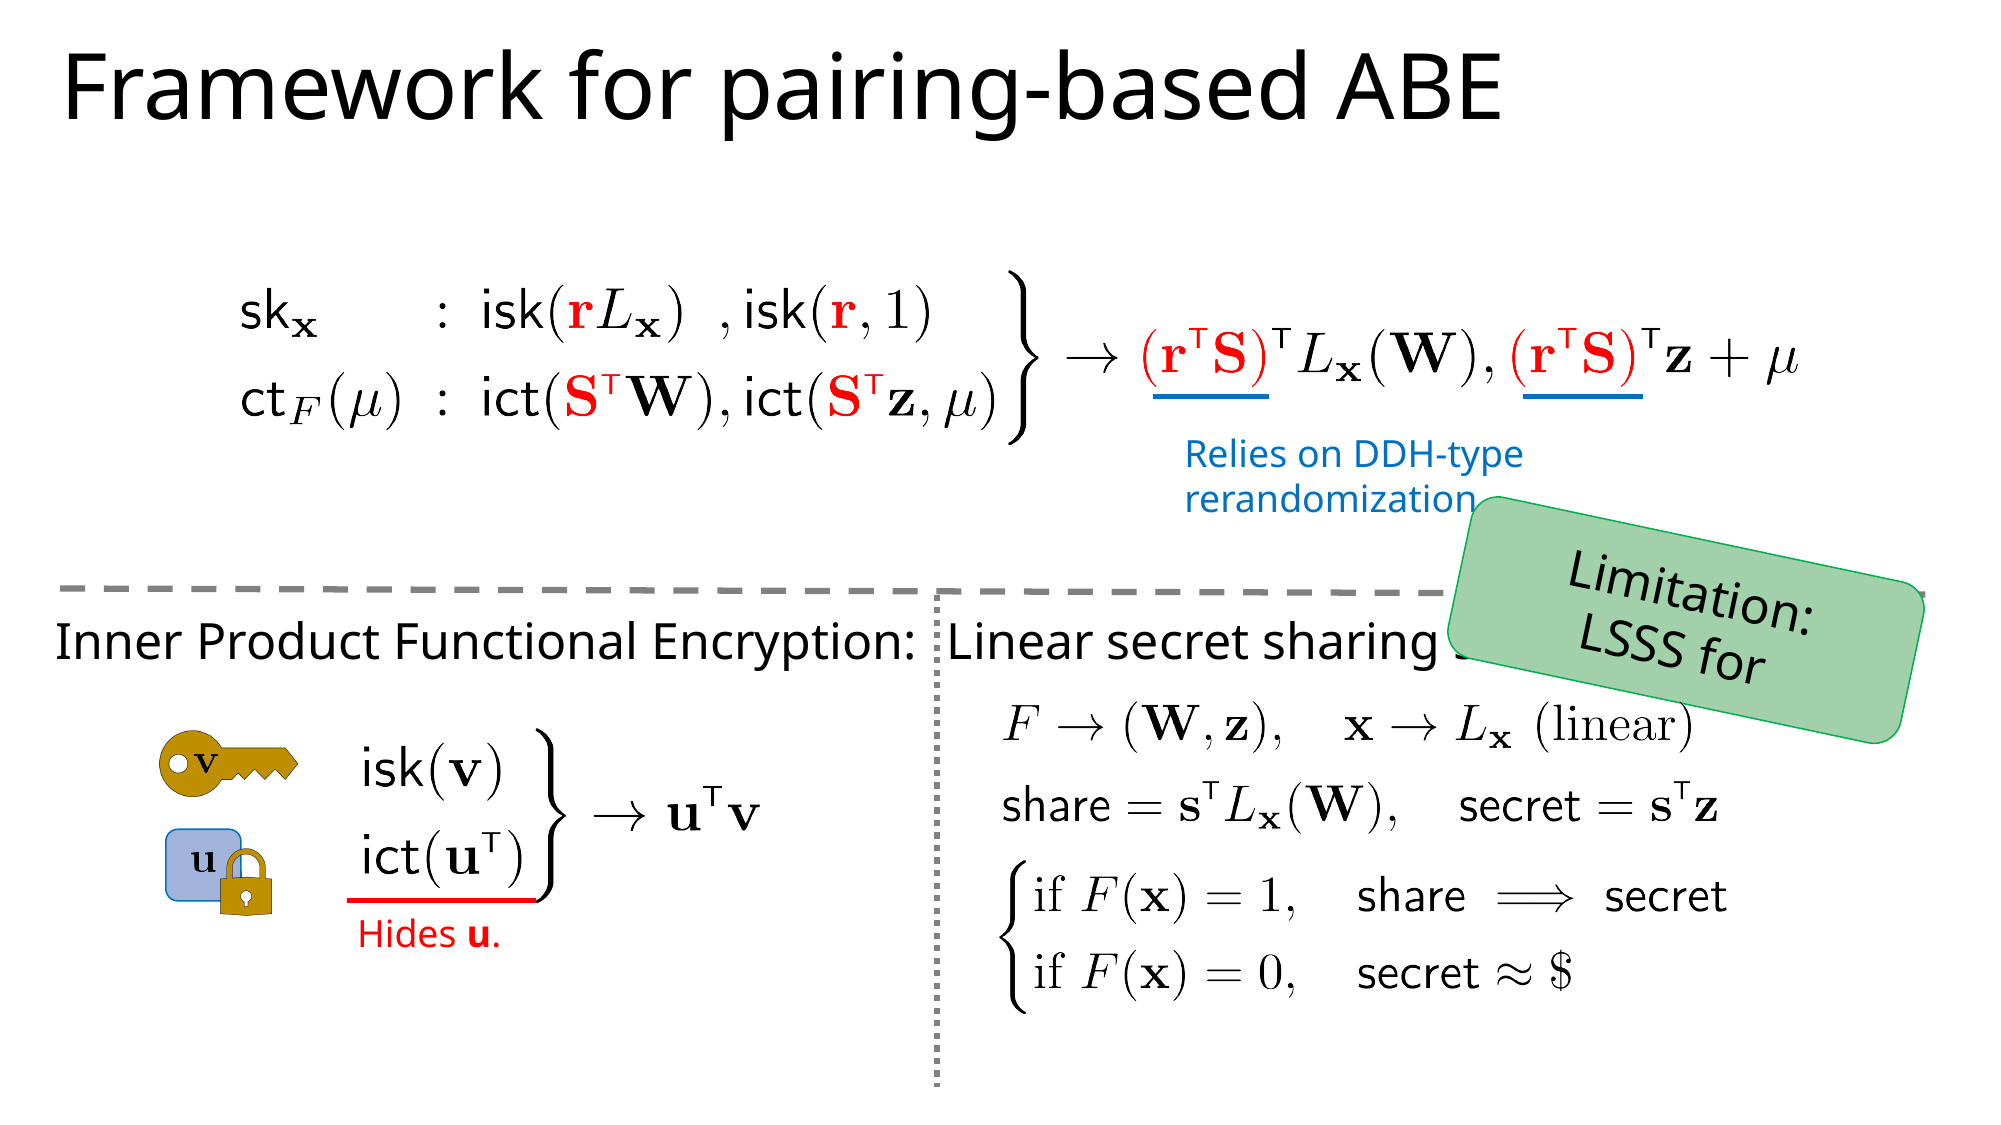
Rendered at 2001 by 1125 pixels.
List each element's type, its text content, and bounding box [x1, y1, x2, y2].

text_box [165, 828, 242, 902]
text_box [59, 588, 1940, 595]
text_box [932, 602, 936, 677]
picture [1003, 701, 1691, 754]
text_box Inner Product Functional Encryption: [40, 602, 932, 677]
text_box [1152, 395, 1839, 484]
picture [240, 270, 1798, 445]
title Framework for pairing-based ABE [60, 29, 1940, 150]
picture [364, 728, 760, 904]
picture [999, 860, 1727, 1014]
picture [153, 688, 304, 926]
picture [1003, 781, 1717, 834]
text_box Linear secret sharing scheme: [938, 602, 1549, 677]
text_box Hides u. [342, 902, 517, 963]
